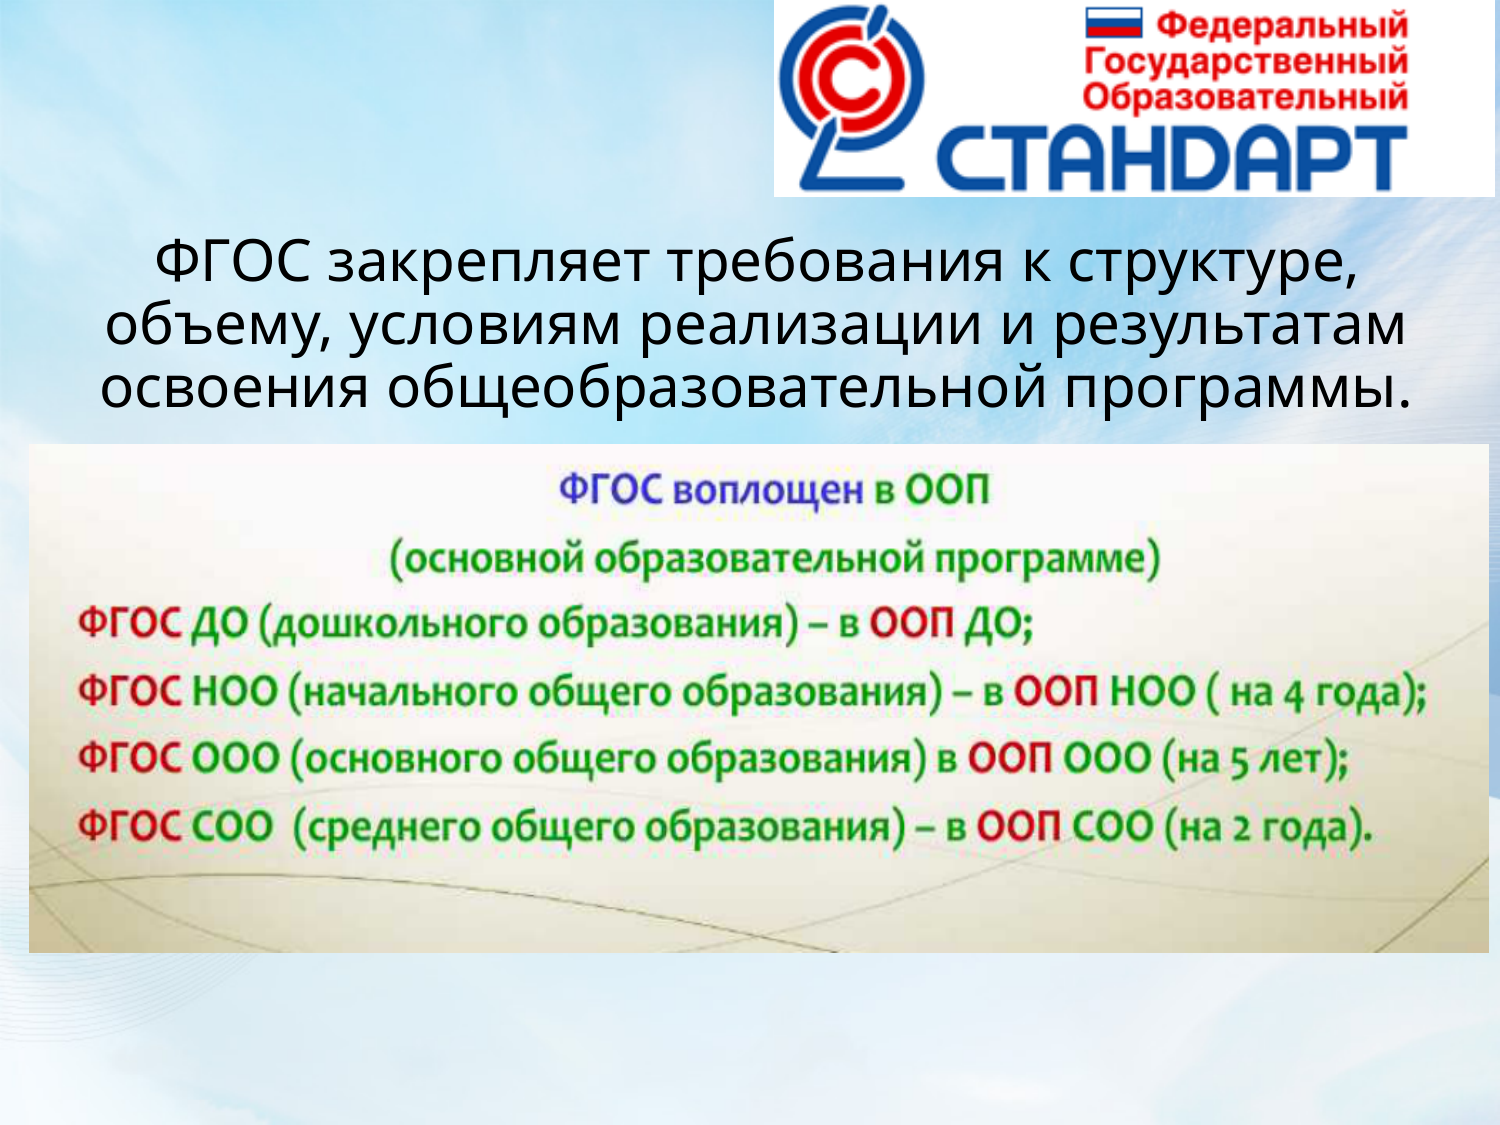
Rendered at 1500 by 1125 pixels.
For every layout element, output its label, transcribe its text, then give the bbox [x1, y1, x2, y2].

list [773, 0, 1495, 197]
list ФГОС закрепляет требования к структуре, объему, условиям реализации и результатам освоения общеобразовательной программы. [41, 231, 1471, 442]
picture [0, 0, 1500, 1125]
